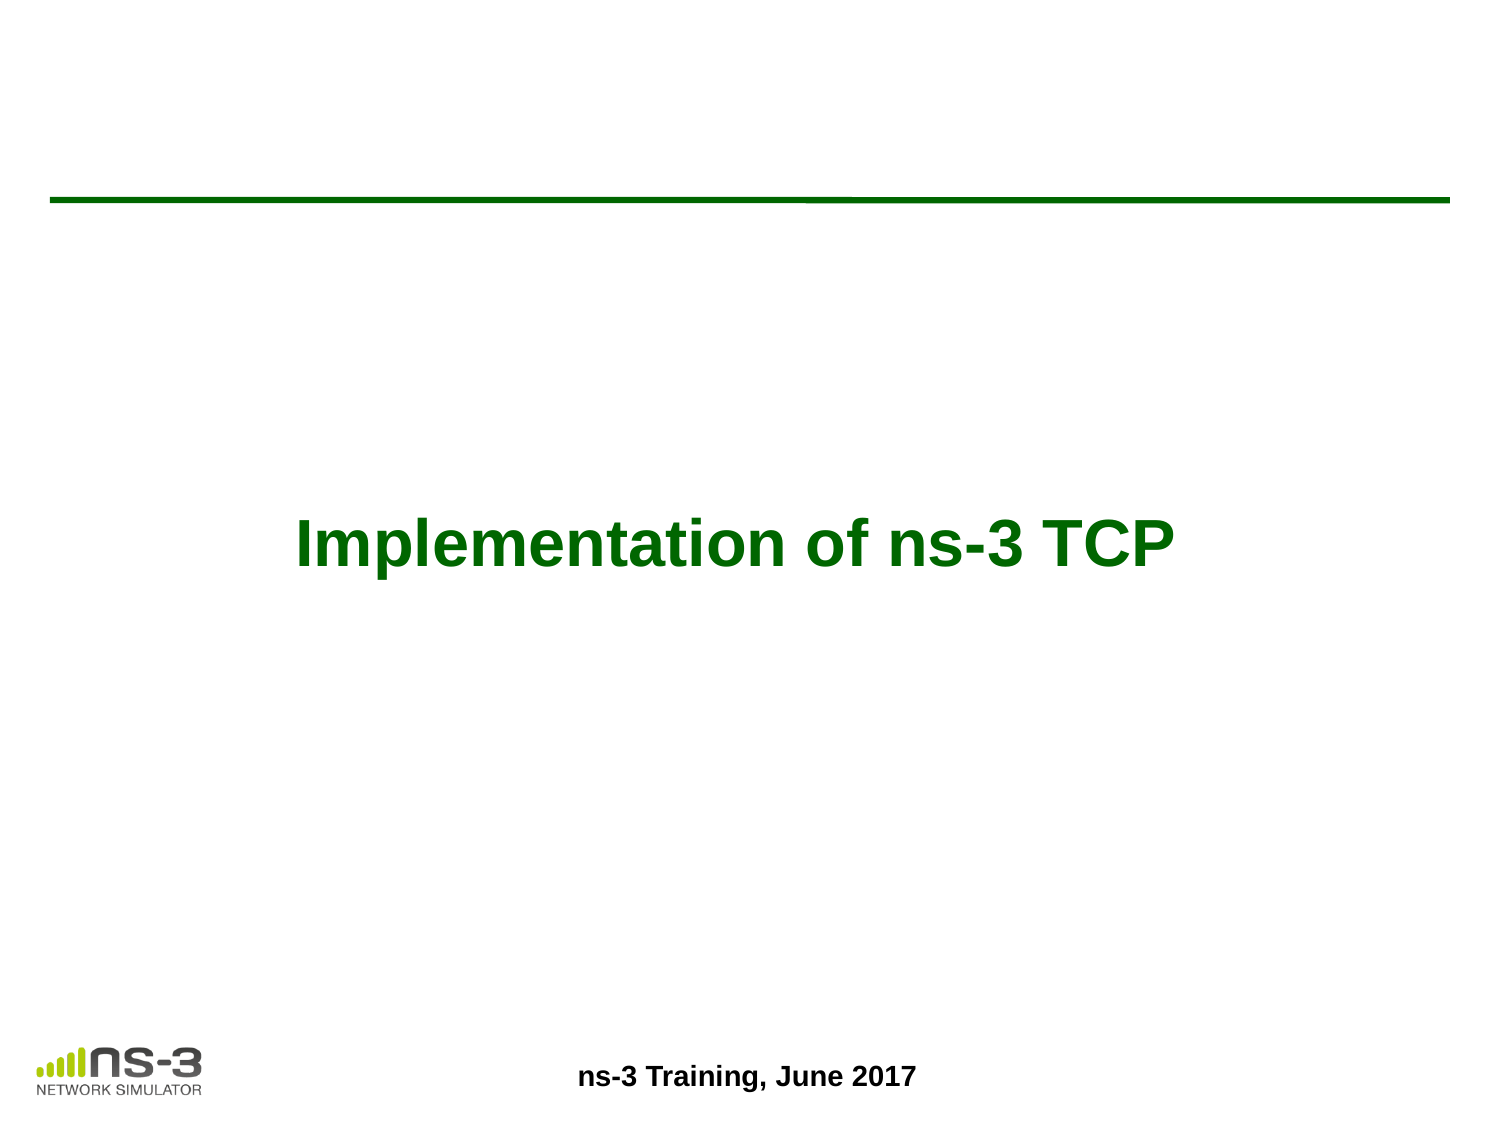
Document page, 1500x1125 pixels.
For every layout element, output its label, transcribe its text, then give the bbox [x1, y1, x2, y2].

title Implementation of ns-3 TCP [287, 468, 1205, 611]
picture [24, 1017, 213, 1125]
text_box ns-3 Training, June 2017 [512, 1049, 983, 1101]
